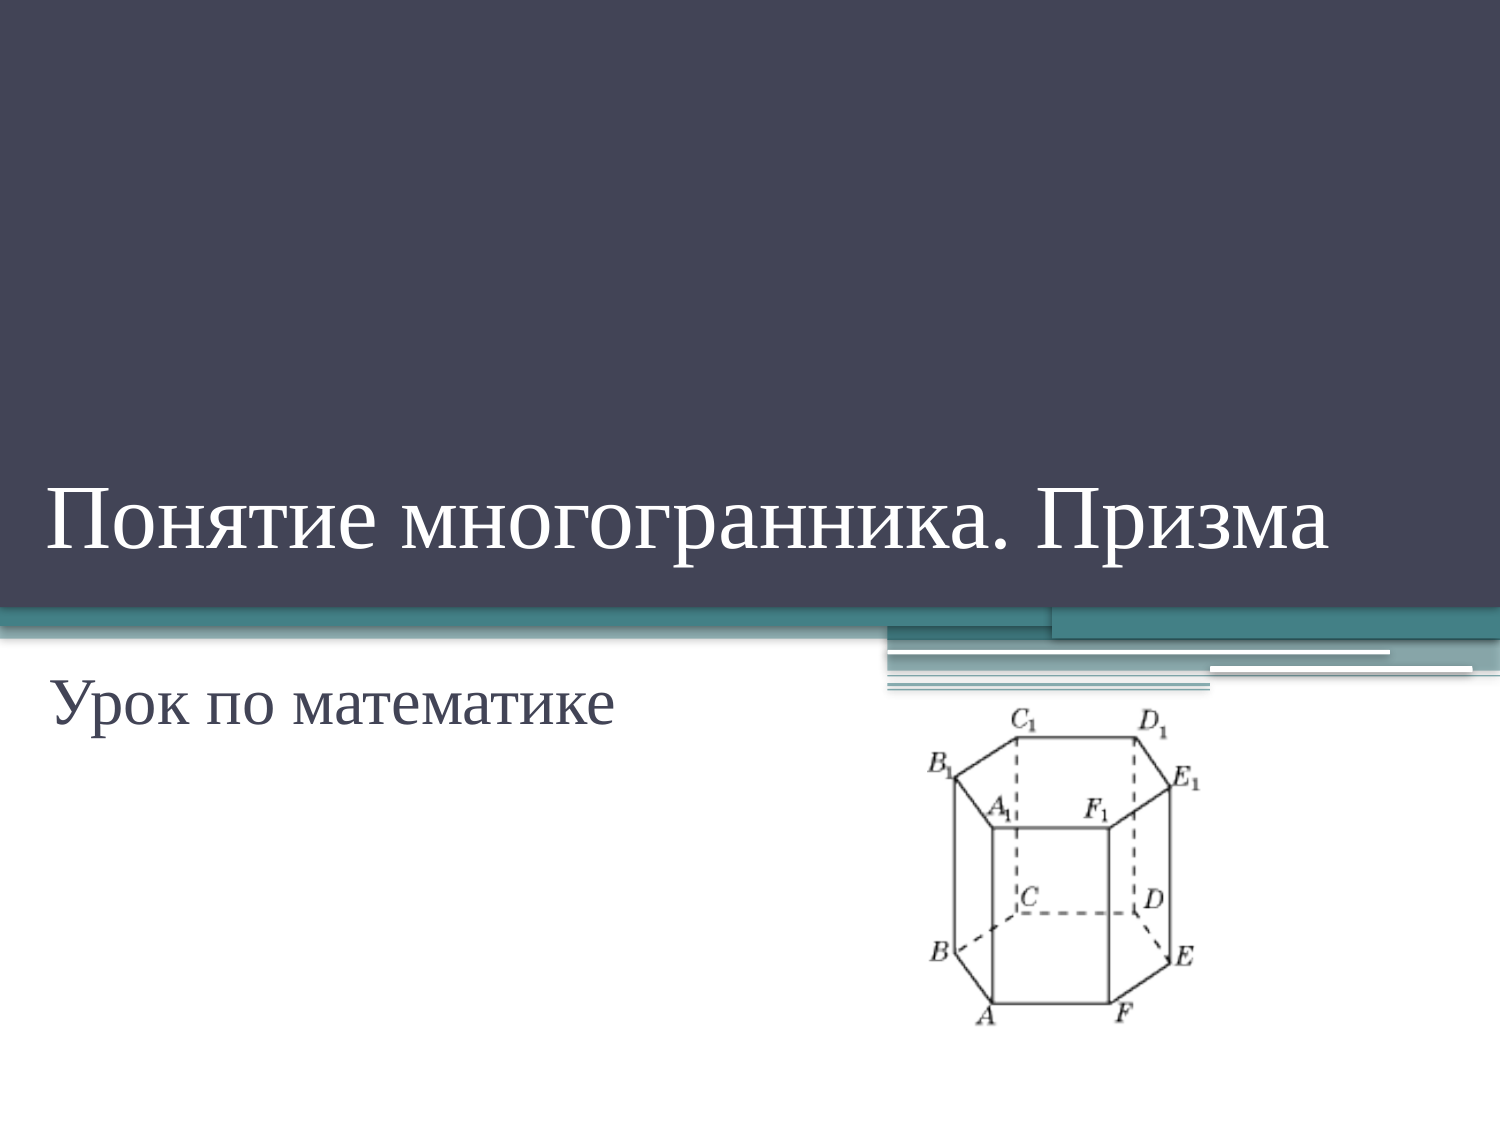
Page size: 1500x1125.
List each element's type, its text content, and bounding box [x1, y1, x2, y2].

title Понятие многогранника. Призма [30, 333, 1418, 575]
subtitle Урок по математике [23, 650, 1081, 938]
picture [926, 703, 1201, 1044]
